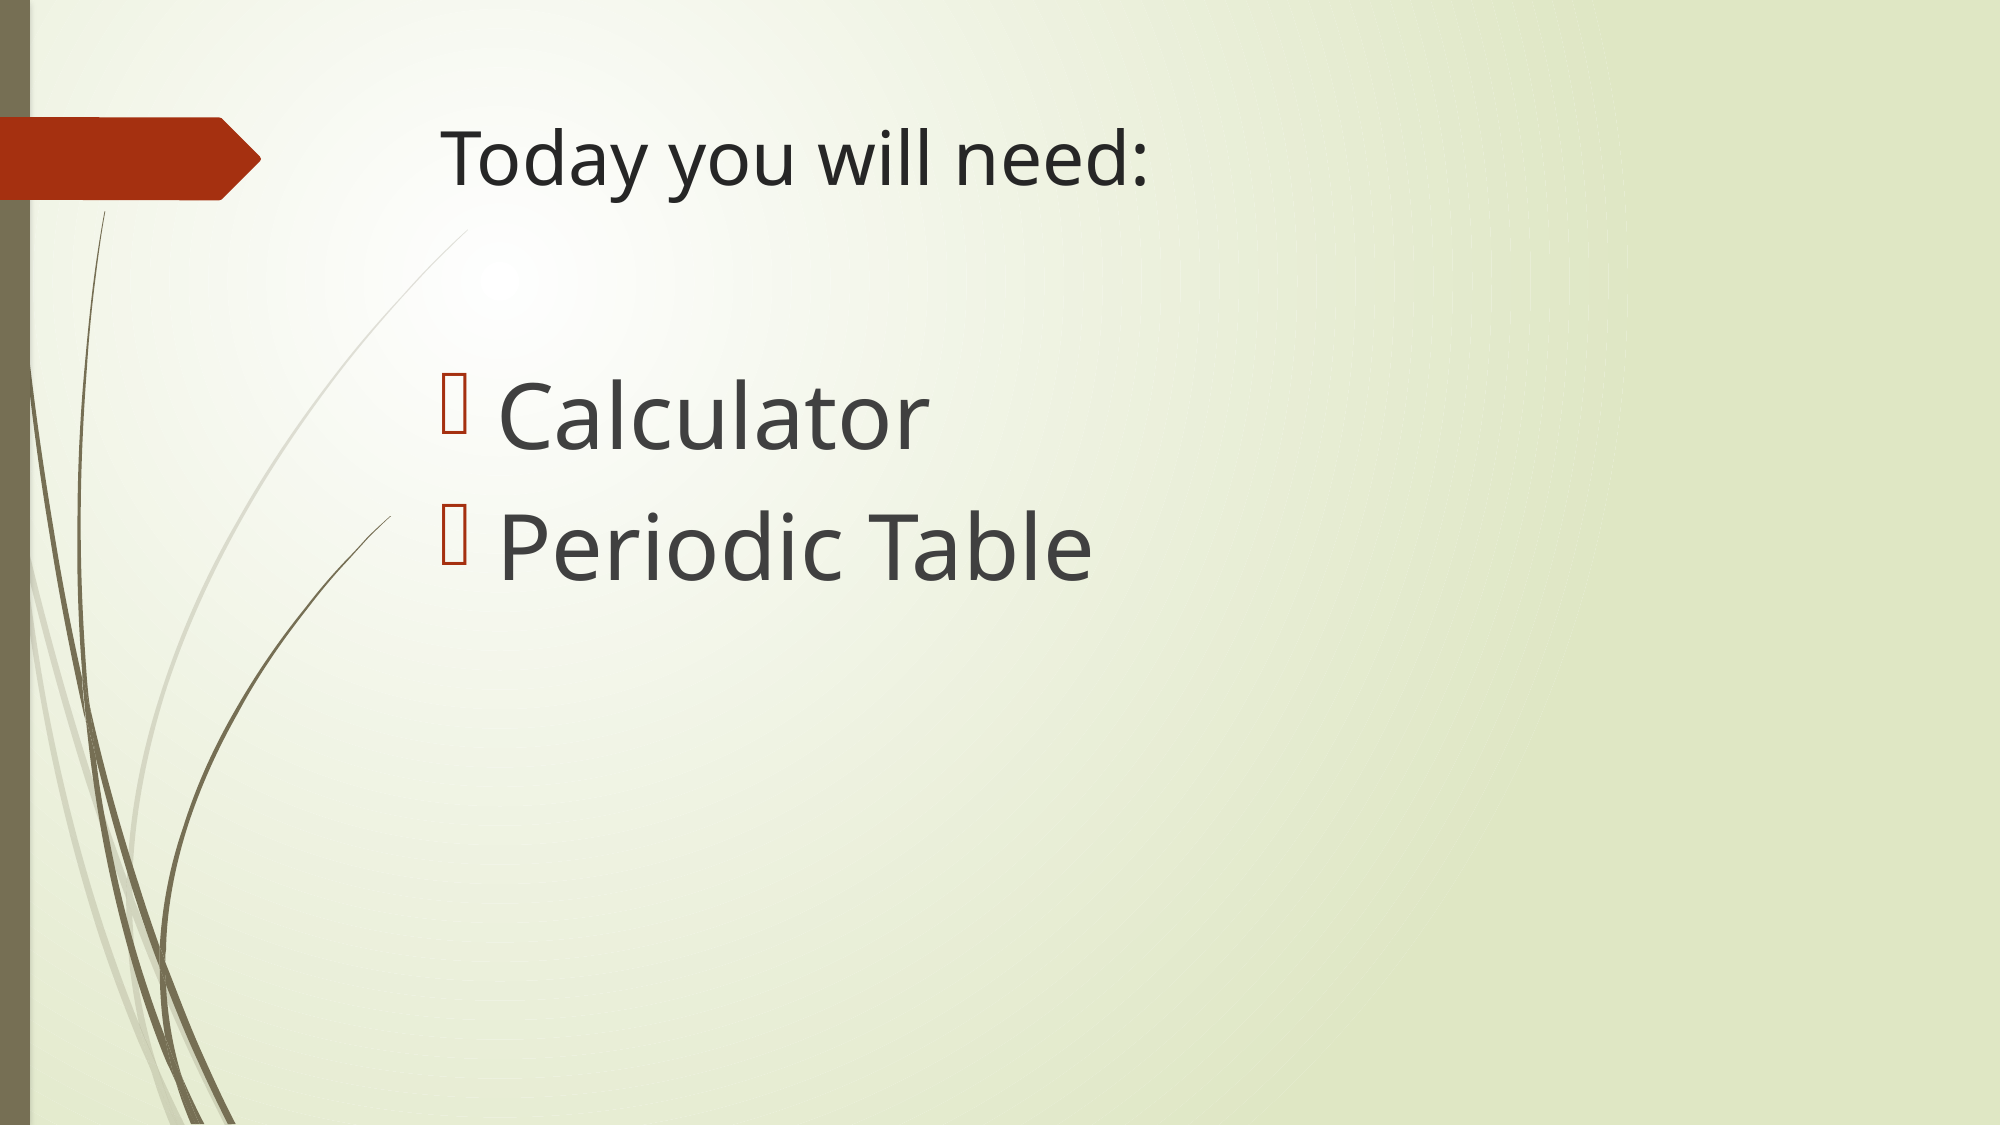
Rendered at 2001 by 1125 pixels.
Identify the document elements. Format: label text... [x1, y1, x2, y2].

list Calculator Periodic Table [424, 350, 1888, 970]
title Today you will need: [425, 102, 1888, 313]
